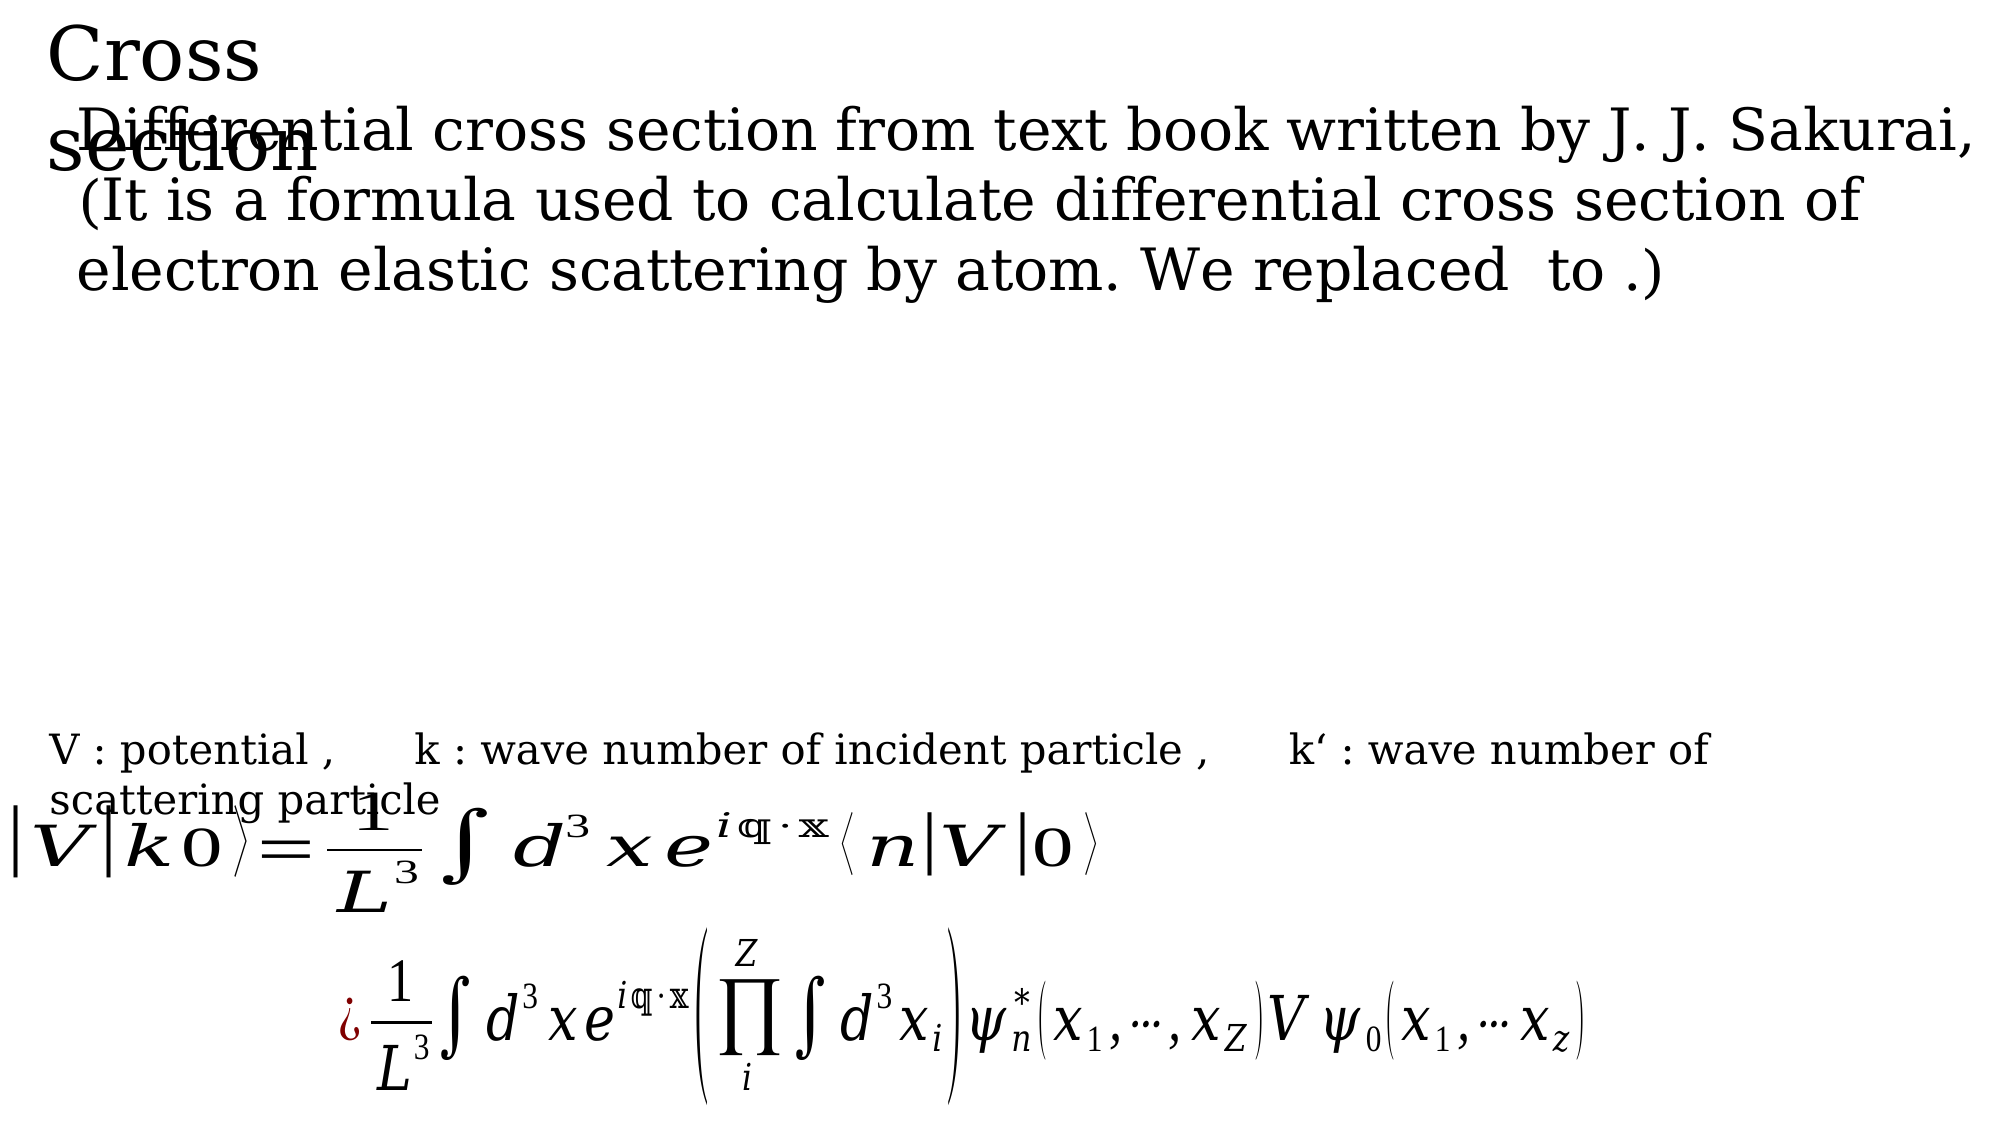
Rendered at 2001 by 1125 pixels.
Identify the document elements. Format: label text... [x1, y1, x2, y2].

text_box V : potential , k : wave number of incident particle , k‘ : wave number of scattering particle [34, 715, 1745, 831]
text_box Cross section [31, 0, 496, 193]
